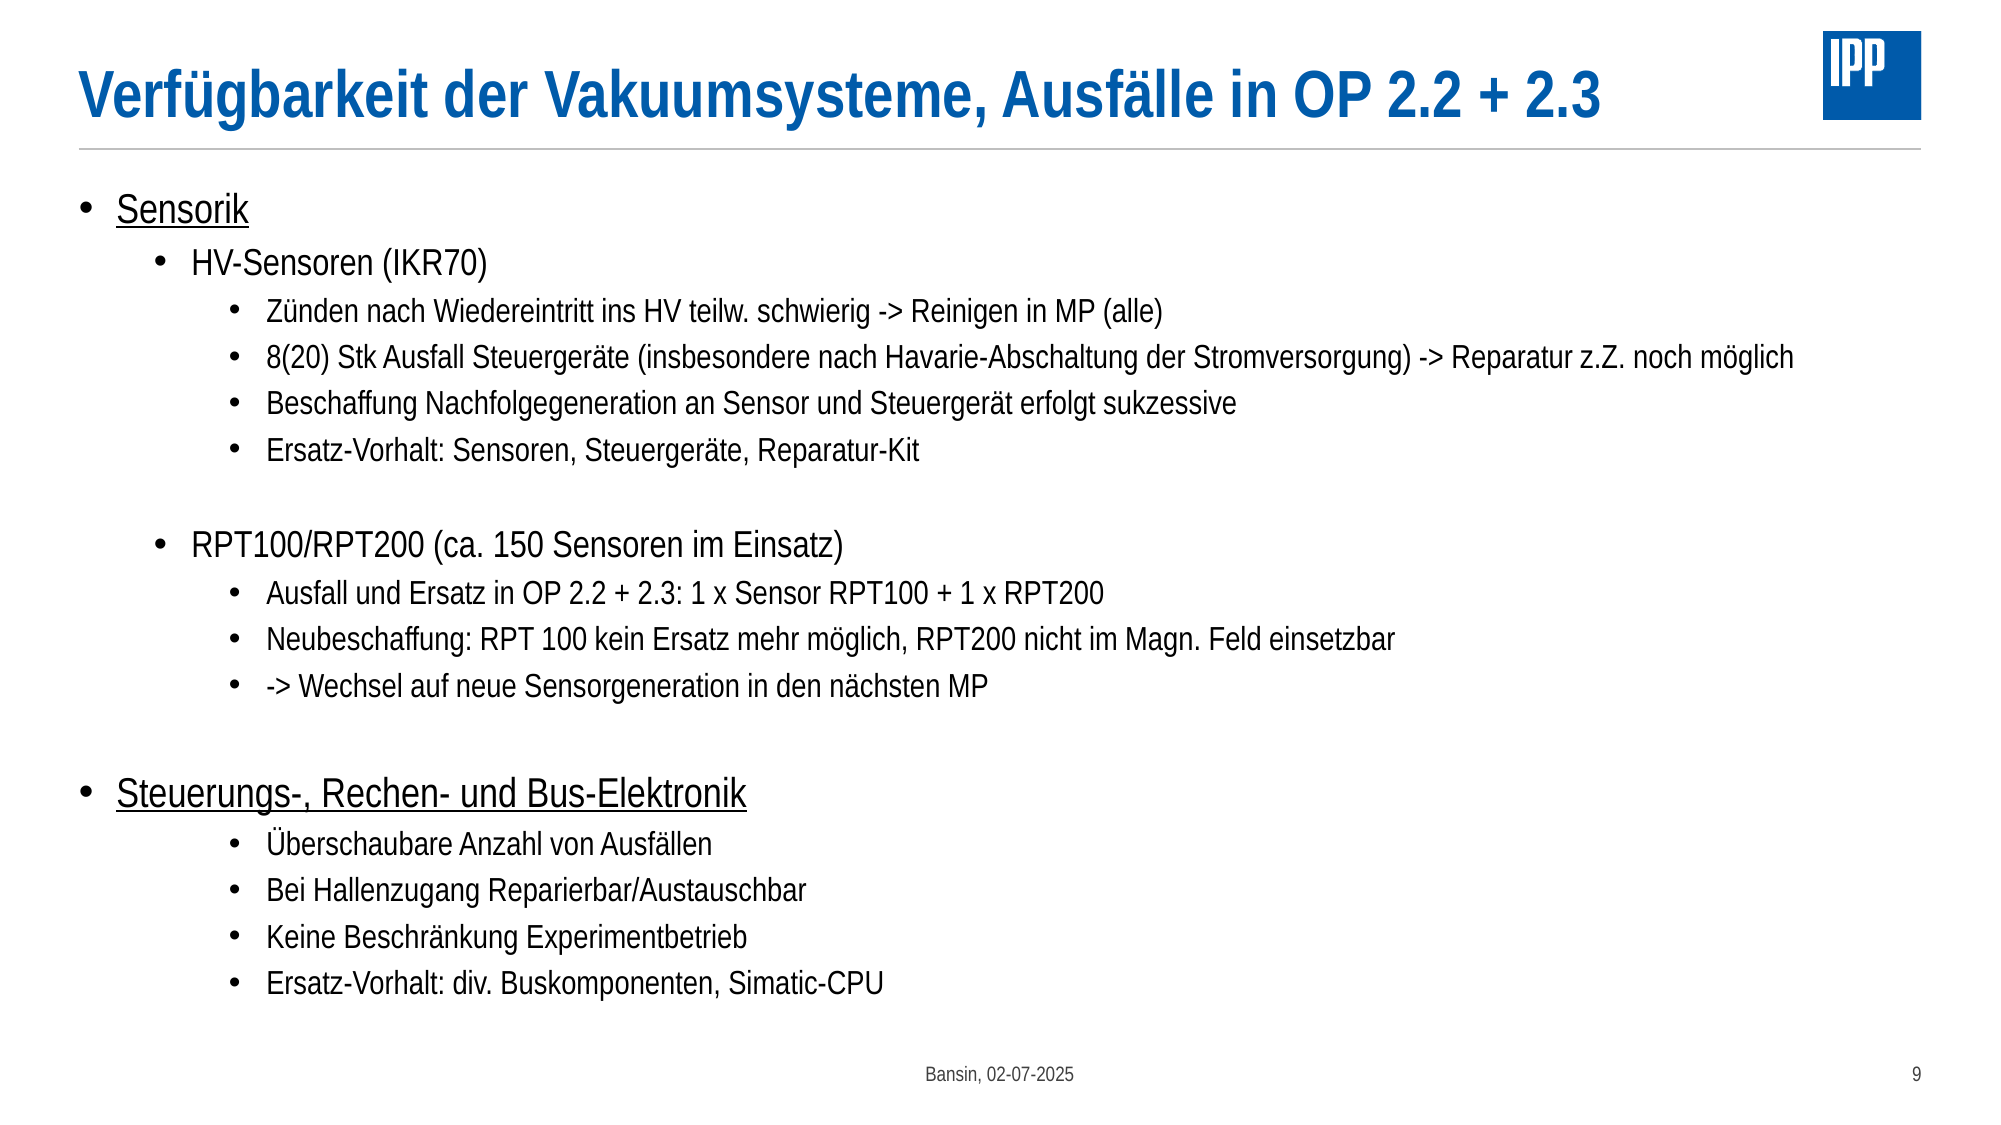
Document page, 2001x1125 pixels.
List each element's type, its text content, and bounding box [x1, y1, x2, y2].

title Verfügbarkeit der Vakuumsysteme, Ausfälle in OP 2.2 + 2.3 [78, 30, 1745, 139]
slide_number 9 [1744, 1042, 1922, 1103]
footer Bansin, 02-07-2025 [297, 1042, 1703, 1103]
list Sensorik HV-Sensoren (IKR70) Zünden nach Wiedereintritt ins HV teilw. schwierig -> Reinigen in MP (alle) 8(20) Stk Ausfall Steuergeräte (insbesondere nach Havarie-Abschaltung der Stromversorgung) -> Reparatur z.Z. noch möglich Beschaffung Nachfolgegeneration an Sensor und Steuergerät erfolgt sukzessive Ersatz-Vorhalt: Sensoren, Steuergeräte, Reparatur-Kit RPT100/RPT200 (ca. 150 Sensoren im Einsatz) Ausfall und Ersatz in OP 2.2 + 2.3: 1 x Sensor RPT100 + 1 x RPT200 Neubeschaffung: RPT 100 kein Ersatz mehr möglich, RPT200 nicht im Magn. Feld einsetzbar -> Wechsel auf neue Sensorgeneration in den nächsten MP Steuerungs-, Rechen- und Bus-Elektronik Überschaubare Anzahl von Ausfällen Bei Hallenzugang Reparierbar/Austauschbar Keine Beschränkung Experimentbetrieb Ersatz-Vorhalt: div. Buskomponenten, Simatic-CPU [78, 179, 1922, 1018]
